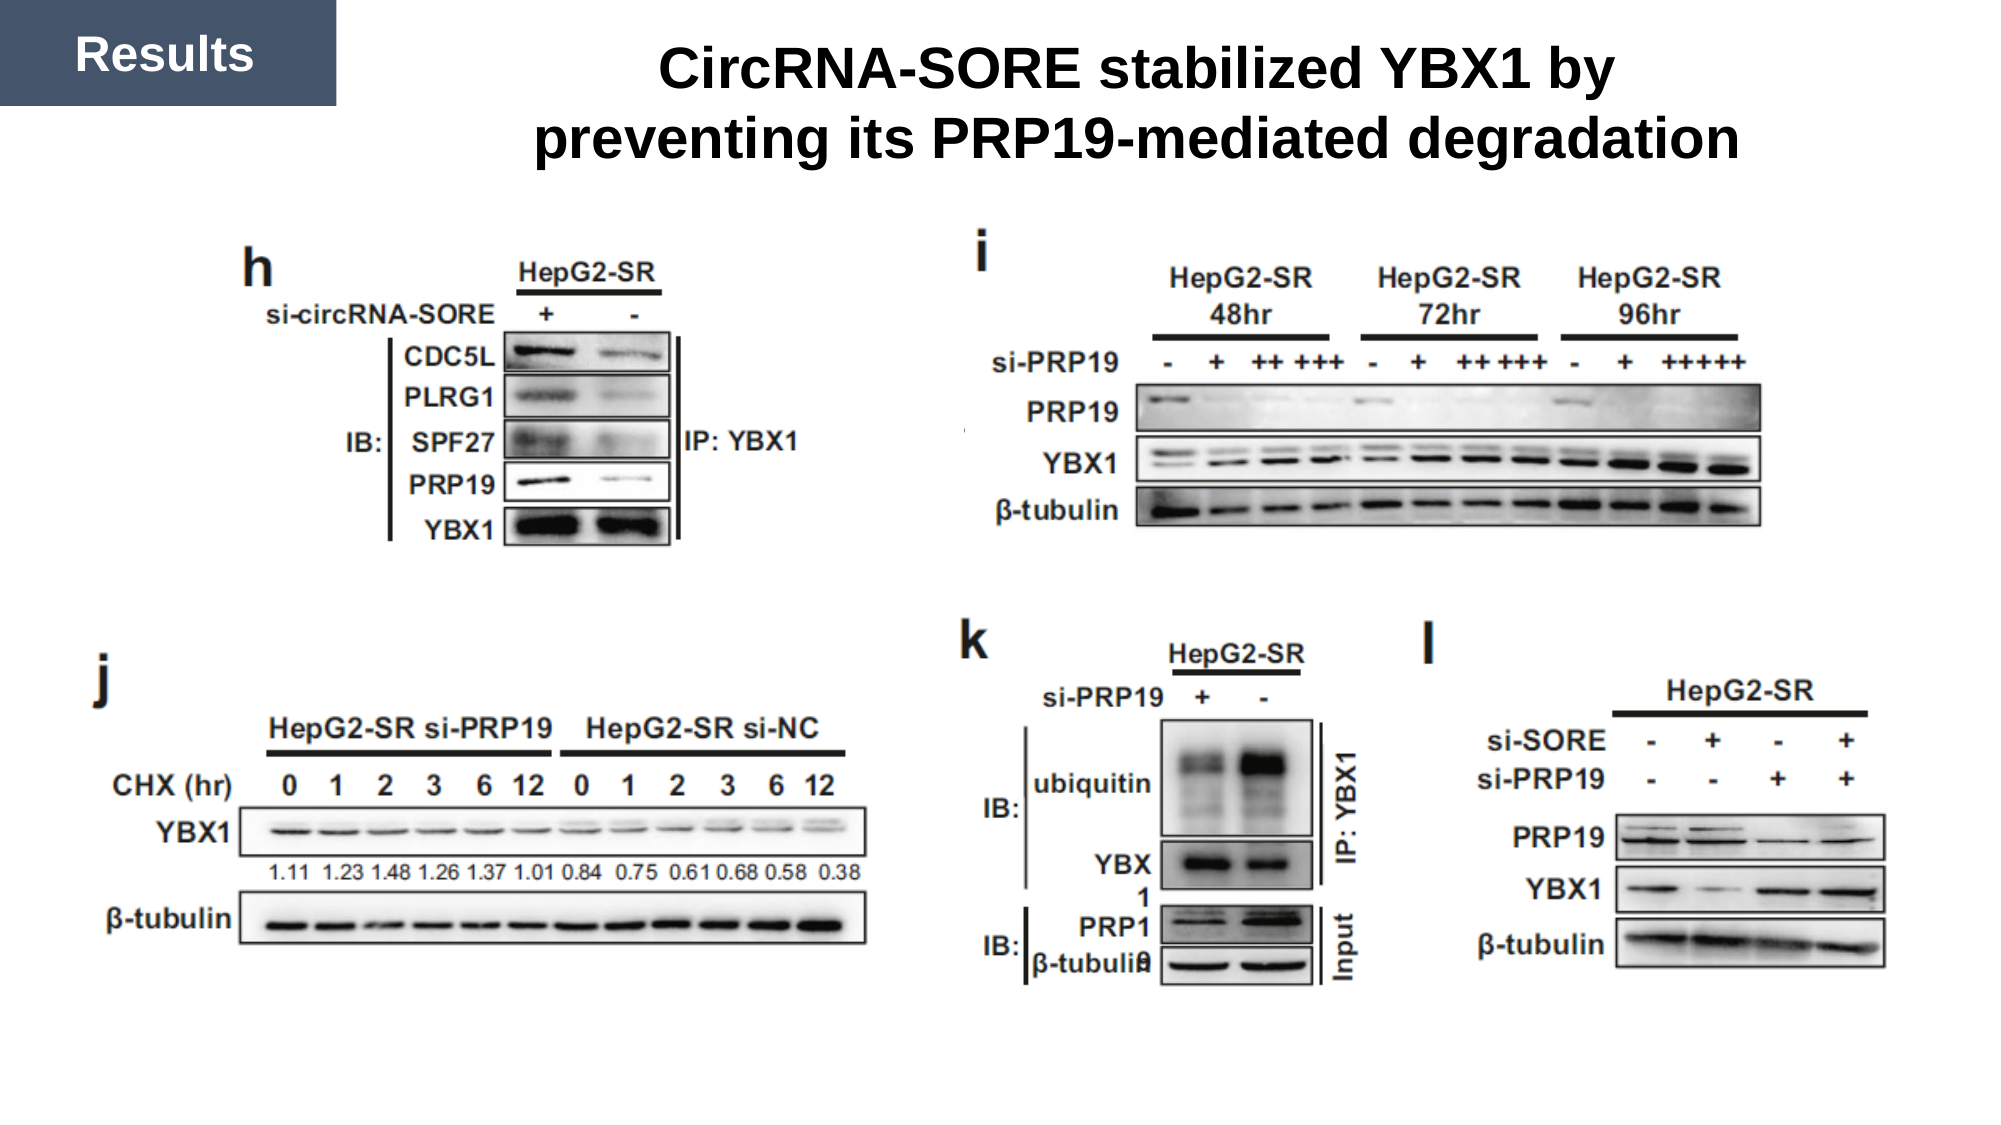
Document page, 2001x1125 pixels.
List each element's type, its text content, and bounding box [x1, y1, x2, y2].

text_box [0, 0, 337, 107]
picture [1407, 614, 1900, 998]
text_box Results [0, 13, 333, 89]
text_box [964, 220, 1781, 550]
picture [230, 216, 800, 568]
picture [944, 606, 1373, 1004]
picture [82, 641, 886, 970]
text_box CircRNA-SORE stabilized YBX1 by preventing its PRP19-mediated degradation [514, 22, 1761, 178]
